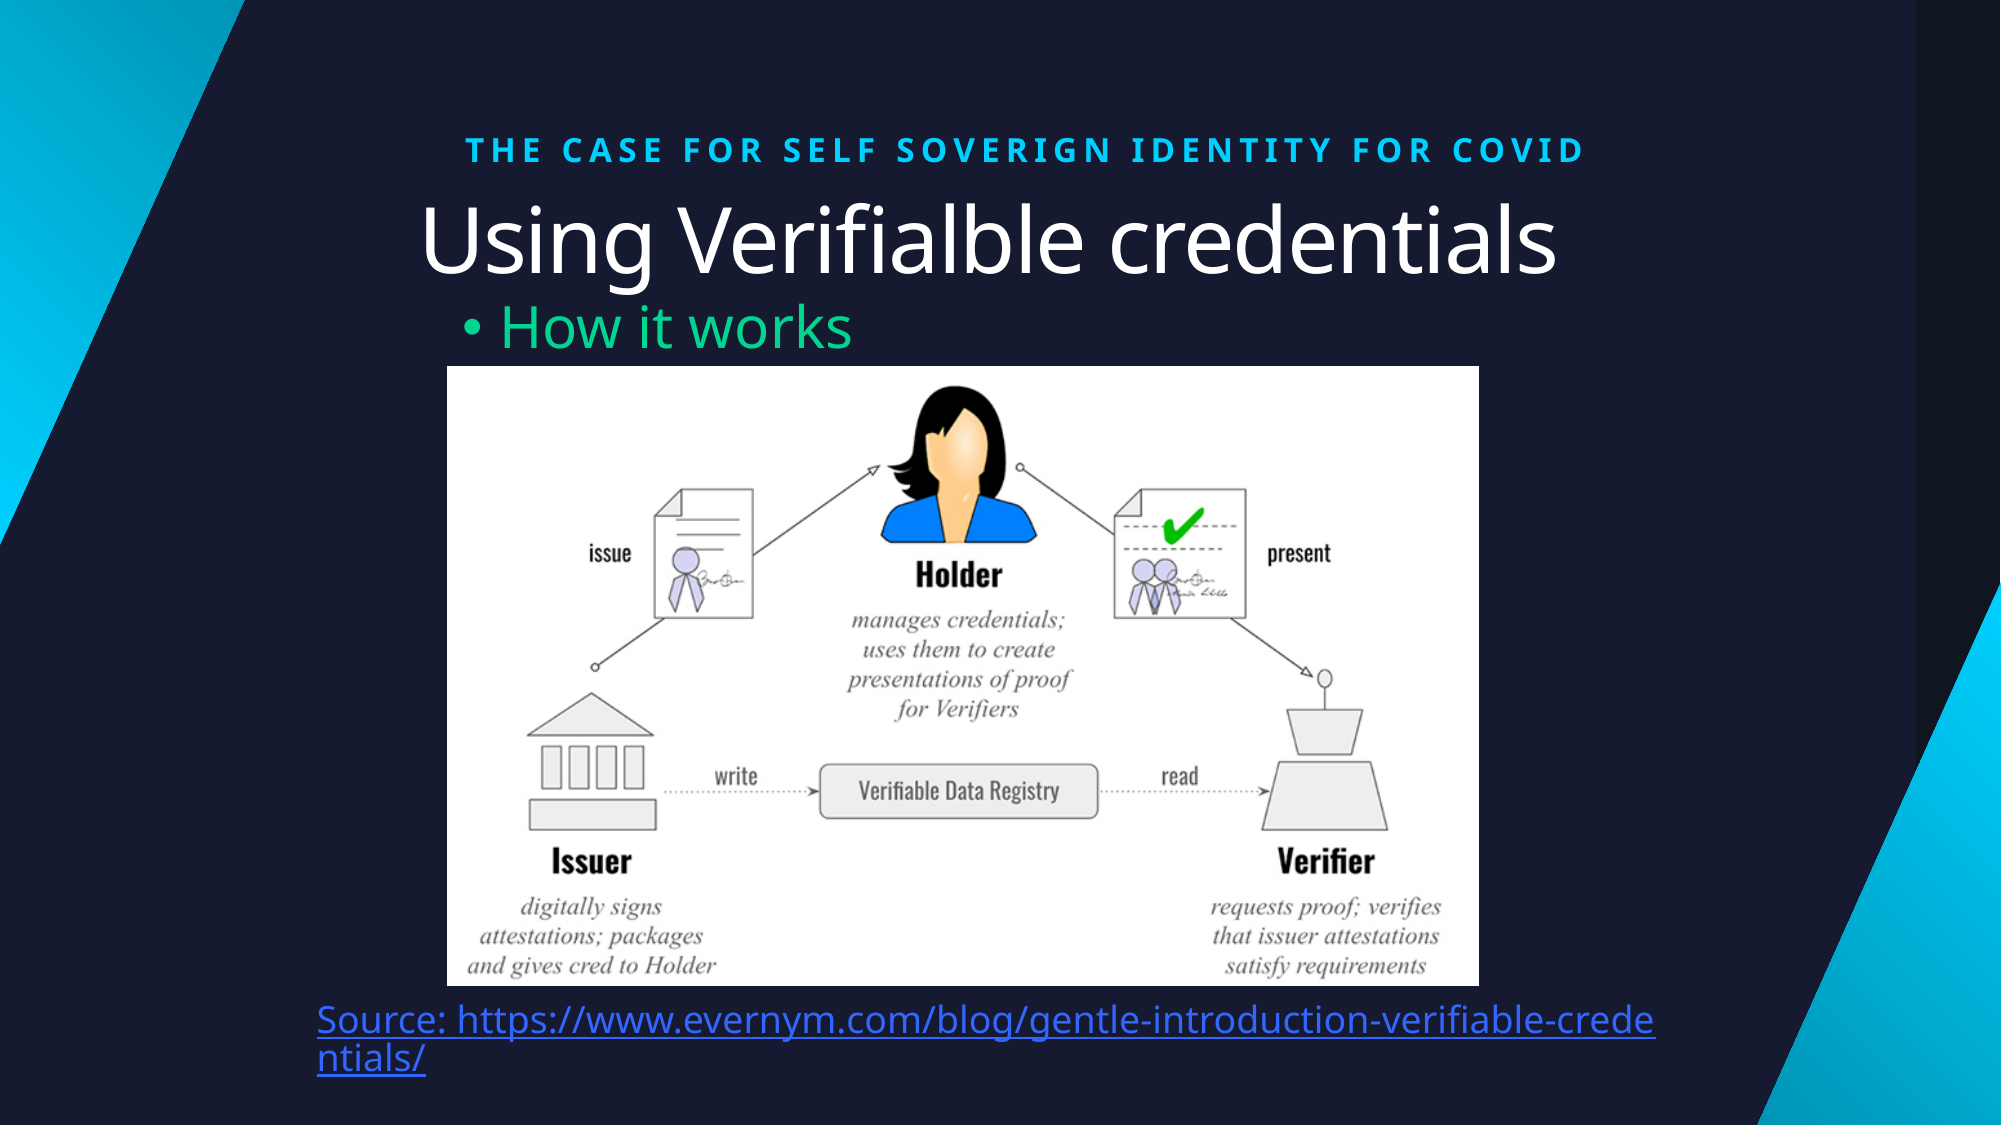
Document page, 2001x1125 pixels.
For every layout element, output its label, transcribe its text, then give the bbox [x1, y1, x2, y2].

text_box THE CASE FOR SELF SOVERIGN IDENTITY FOR COVID [443, 117, 1607, 178]
text_box [1756, 581, 2000, 1125]
text_box How it works [447, 290, 1676, 426]
title Using Verifialble credentials [232, 173, 1745, 302]
text_box [0, 0, 246, 546]
picture [447, 366, 1479, 986]
text_box Source: https://www.evernym.com/blog/gentle-introduction-verifiable-credentials/ [301, 988, 1676, 1055]
